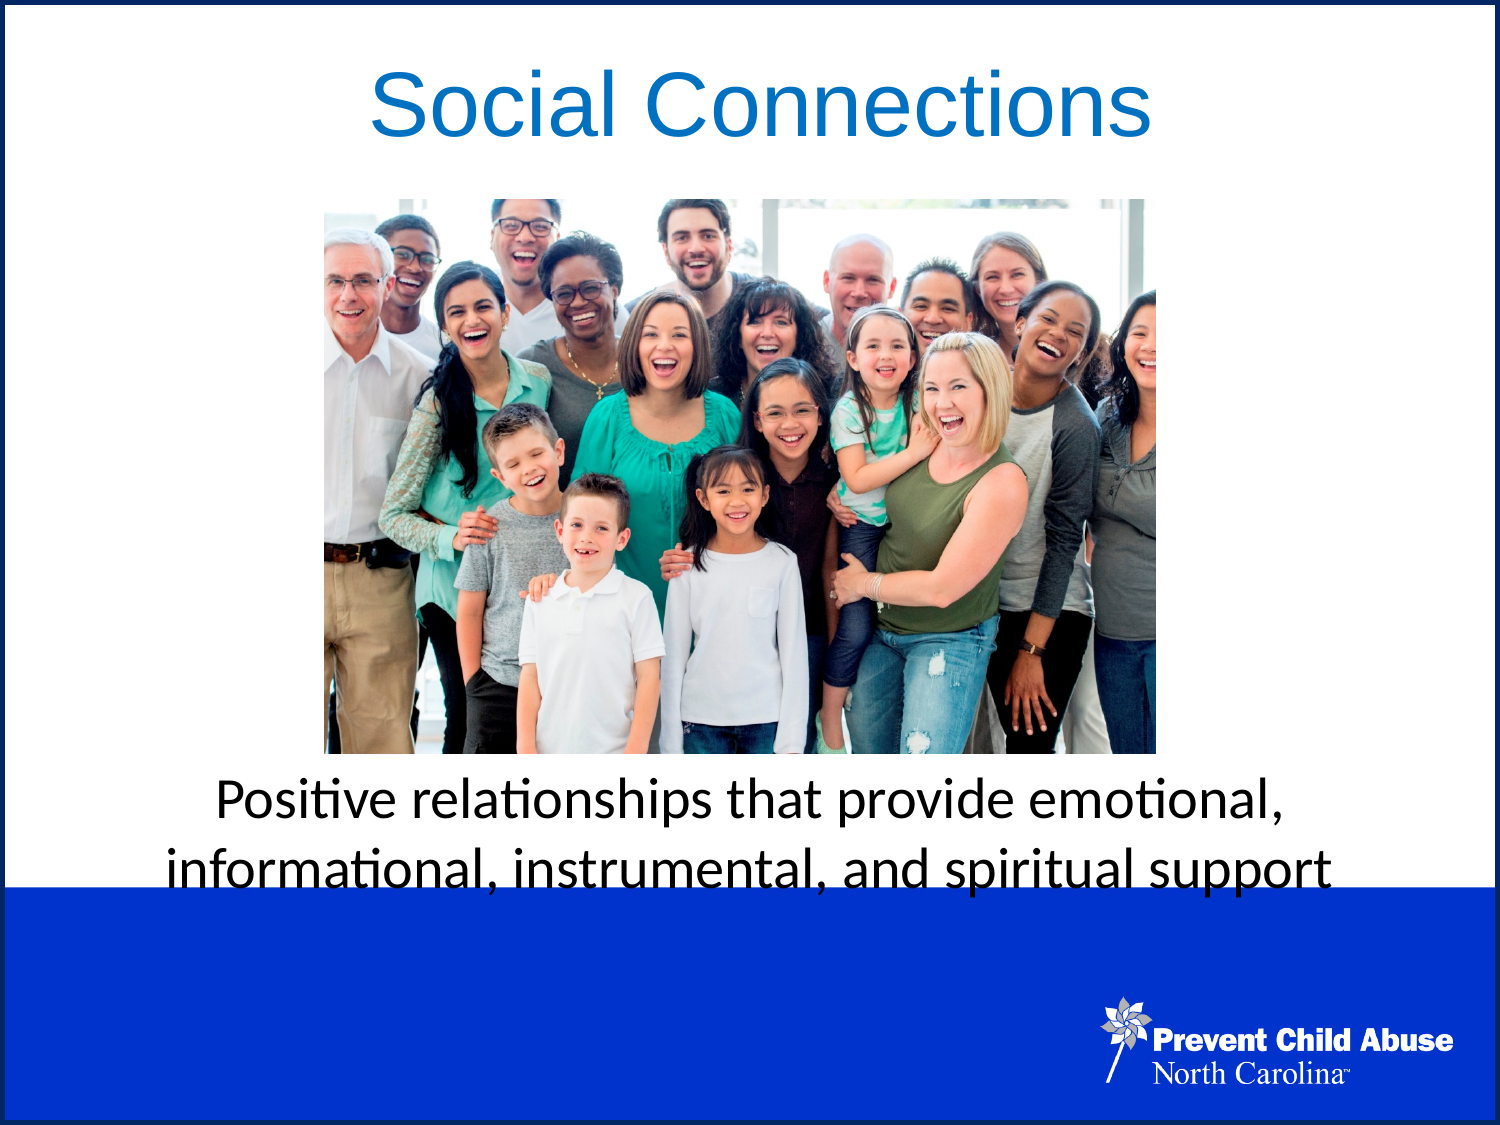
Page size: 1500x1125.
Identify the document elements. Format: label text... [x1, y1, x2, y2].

text_box [0, 0, 1500, 1125]
text_box Positive relationships that provide emotional, informational, instrumental, and spiritual support [100, 753, 1400, 908]
picture [324, 199, 1156, 754]
